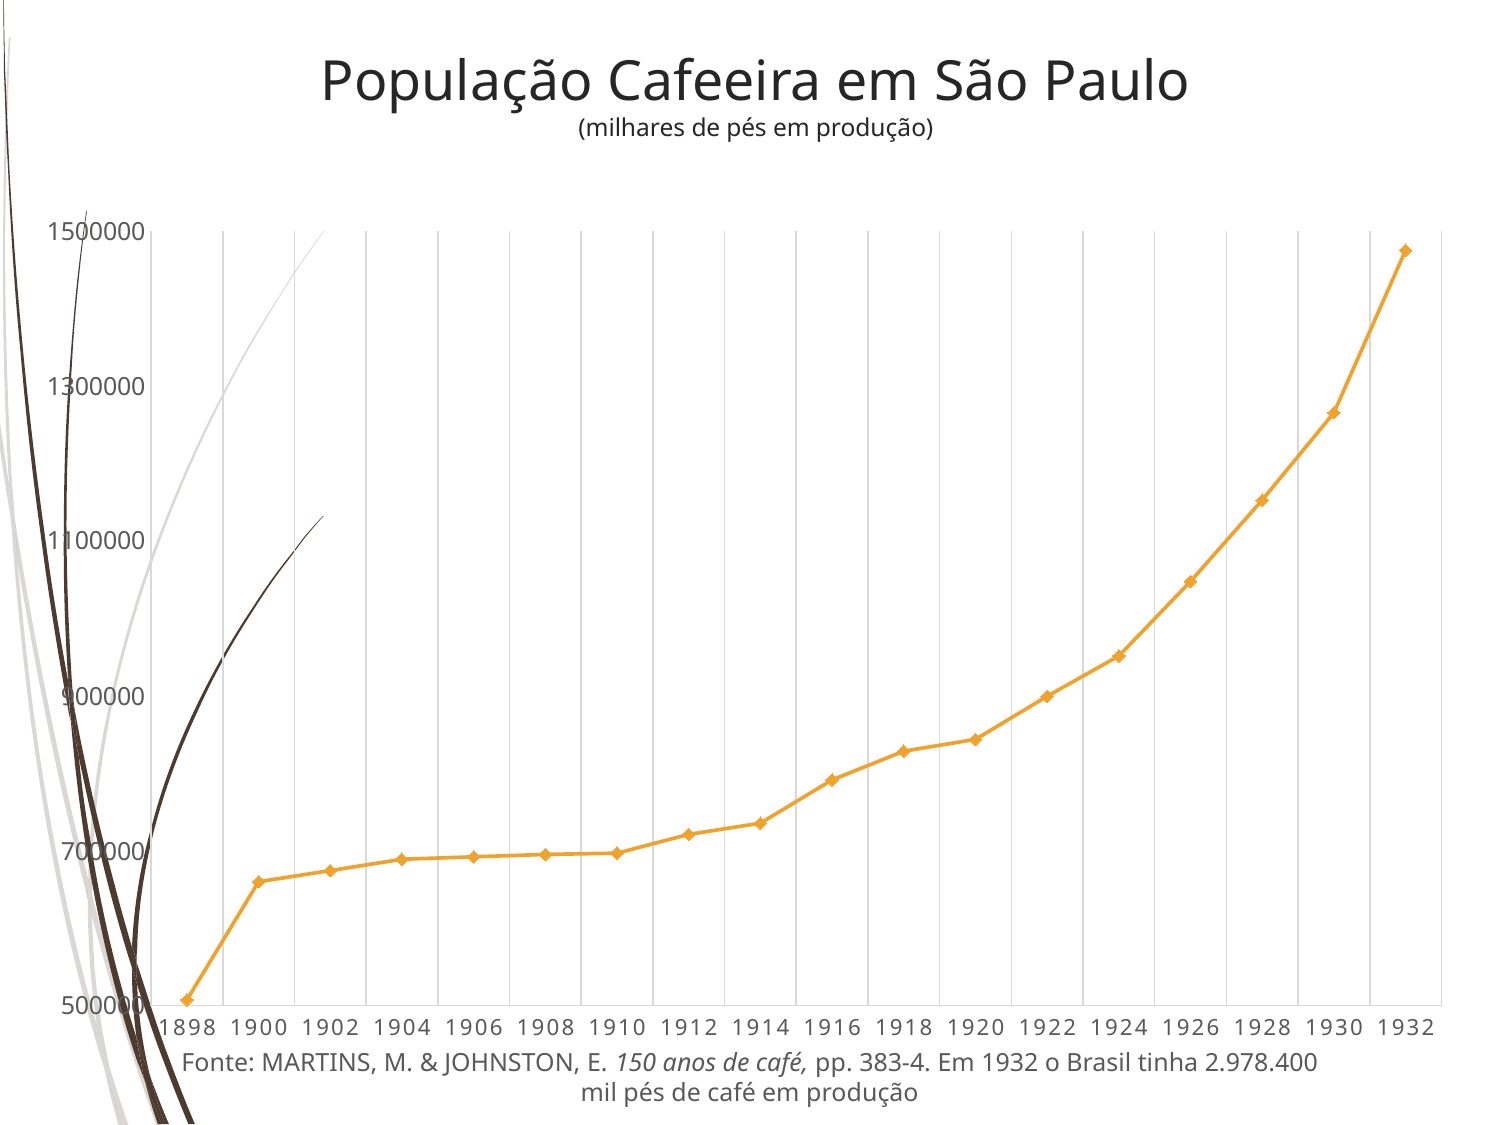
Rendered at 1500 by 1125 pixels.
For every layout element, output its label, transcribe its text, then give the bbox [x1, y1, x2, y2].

text_box Fonte: MARTINS, M. & JOHNSTON, E. 150 anos de café, pp. 383-4. Em 1932 o Brasil tinha 2.978.400 mil pés de café em produção [159, 1065, 1341, 1114]
chart [17, 196, 1471, 1059]
title População Cafeeira em São Paulo (milhares de pés em produção) [41, 37, 1471, 150]
